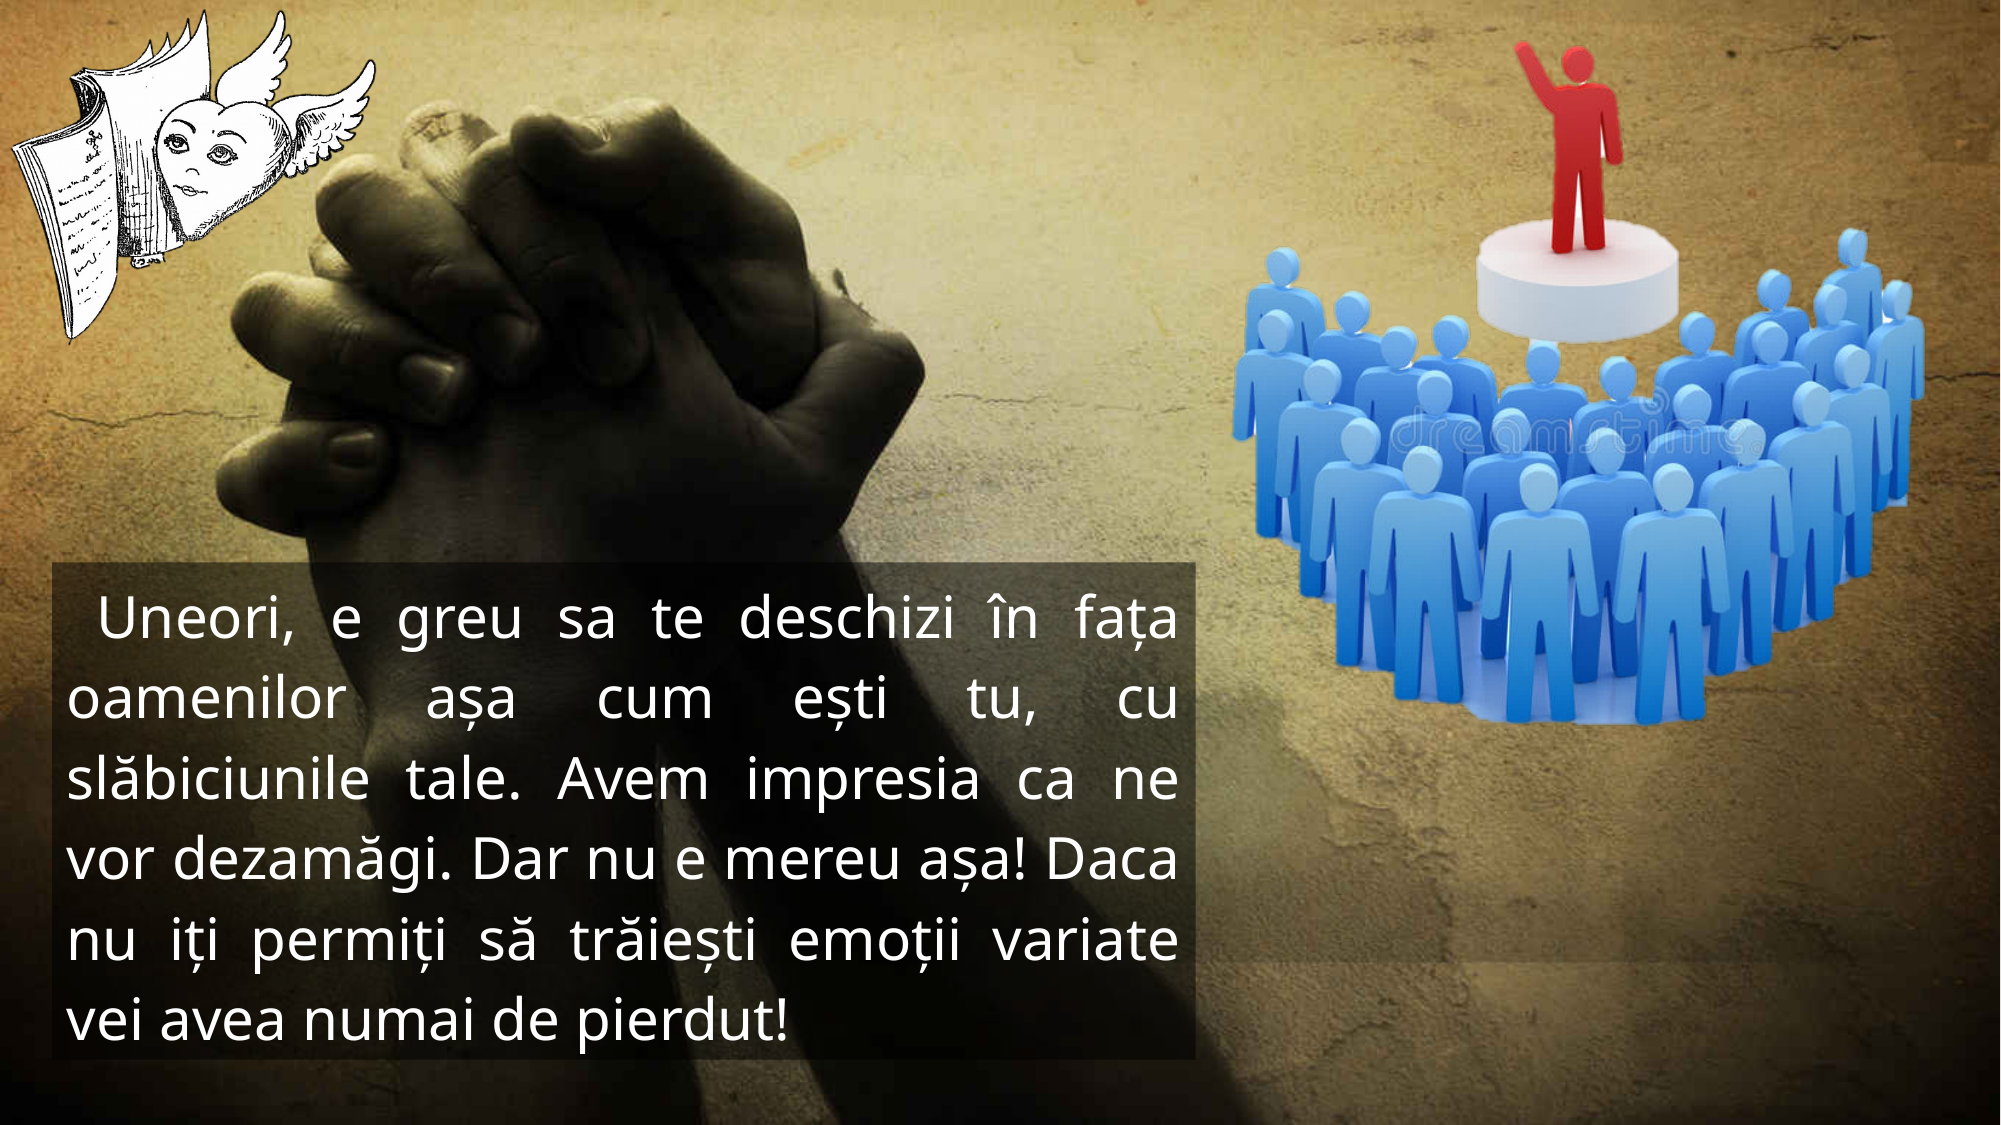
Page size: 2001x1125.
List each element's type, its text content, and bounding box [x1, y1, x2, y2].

picture [0, 0, 2001, 1125]
text_box Uneori, e greu sa te deschizi în fața oamenilor așa cum ești tu, cu slăbiciunile tale. Avem impresia ca ne vor dezamăgi. Dar nu e mereu așa! Daca nu iți permiți să trăiești emoții variate vei avea numai de pierdut! [52, 562, 1196, 1060]
